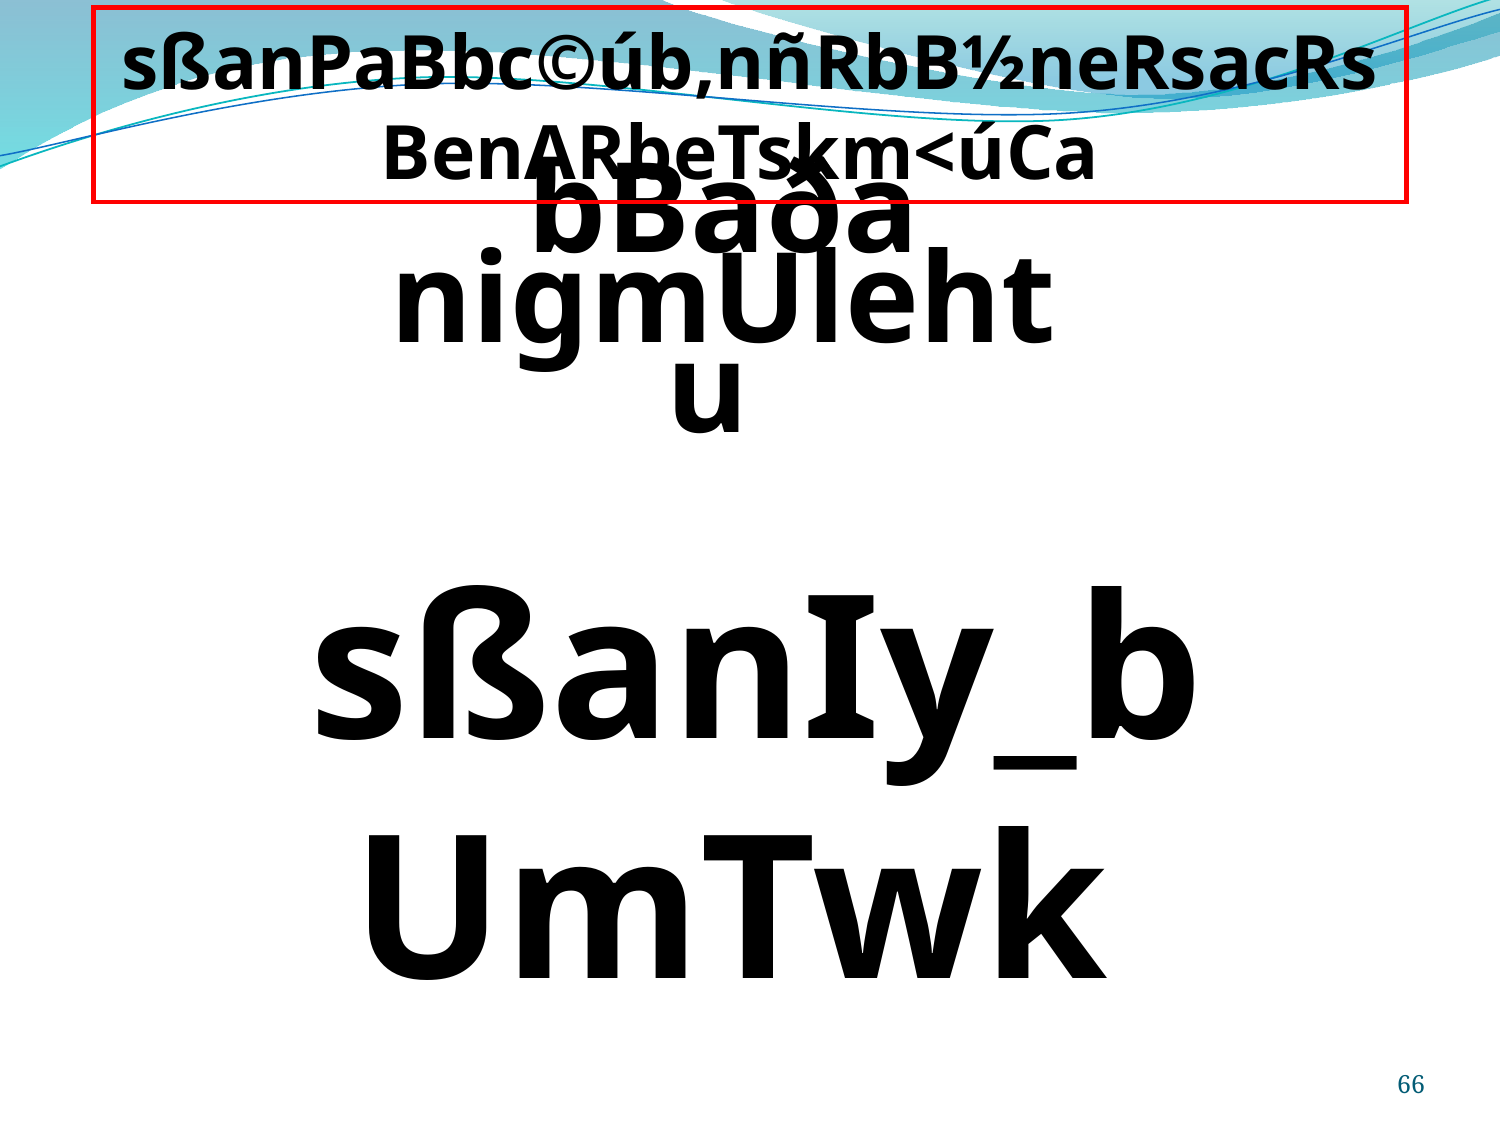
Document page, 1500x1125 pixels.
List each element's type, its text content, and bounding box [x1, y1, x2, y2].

text_box bBaða nigmUlehtu [348, 202, 1099, 459]
text_box sßanIy_bUmTwk [237, 531, 1275, 1026]
text_box sßanPaBbc©úb,nñRbB½neRsacRsBenARbeTskm<úCa [93, 7, 1407, 202]
text_box 66 [1299, 1042, 1425, 1103]
